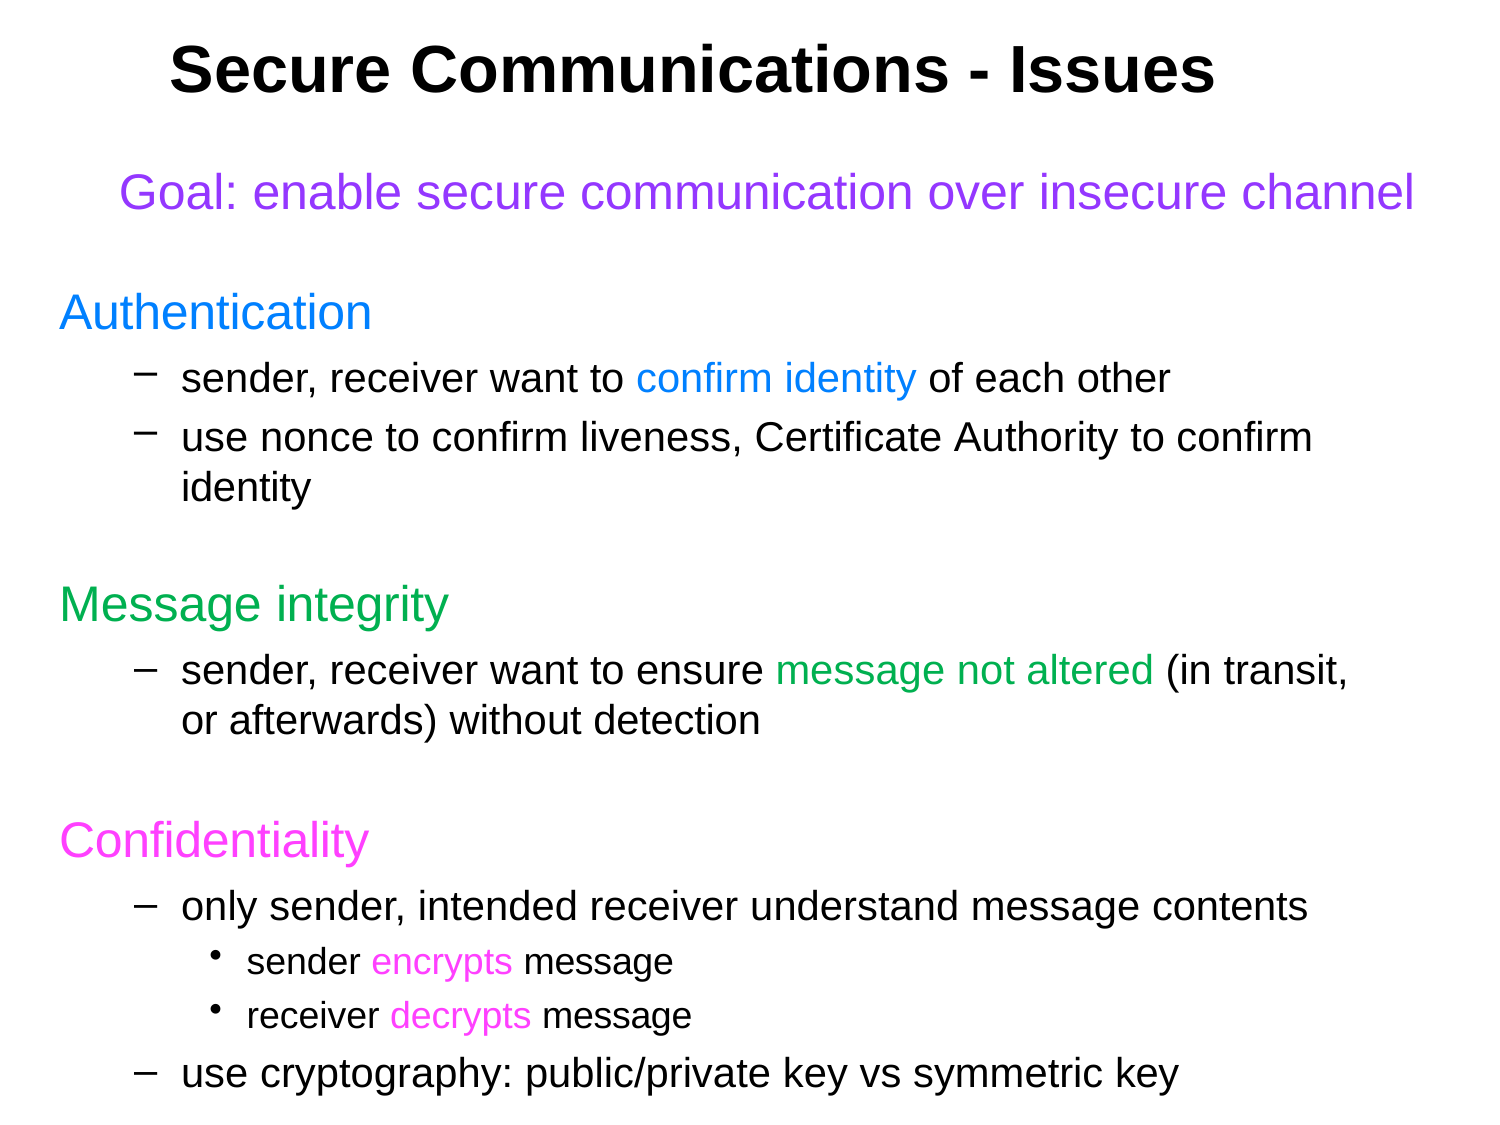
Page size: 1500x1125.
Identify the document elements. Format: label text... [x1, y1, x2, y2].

text_box Authentication sender, receiver want to confirm identity of each other use nonce to confirm liveness, Certificate Authority to confirm identity Message integrity sender, receiver want to ensure message not altered (in transit, or afterwards) without detection Confidentiality only sender, intended receiver understand message contents sender encrypts message receiver decrypts message use cryptography: public/private key vs symmetric key [57, 264, 1456, 1125]
title Goal: enable secure communication over insecure channel [116, 157, 1423, 264]
text_box Secure Communications - Issues [154, 18, 1233, 113]
